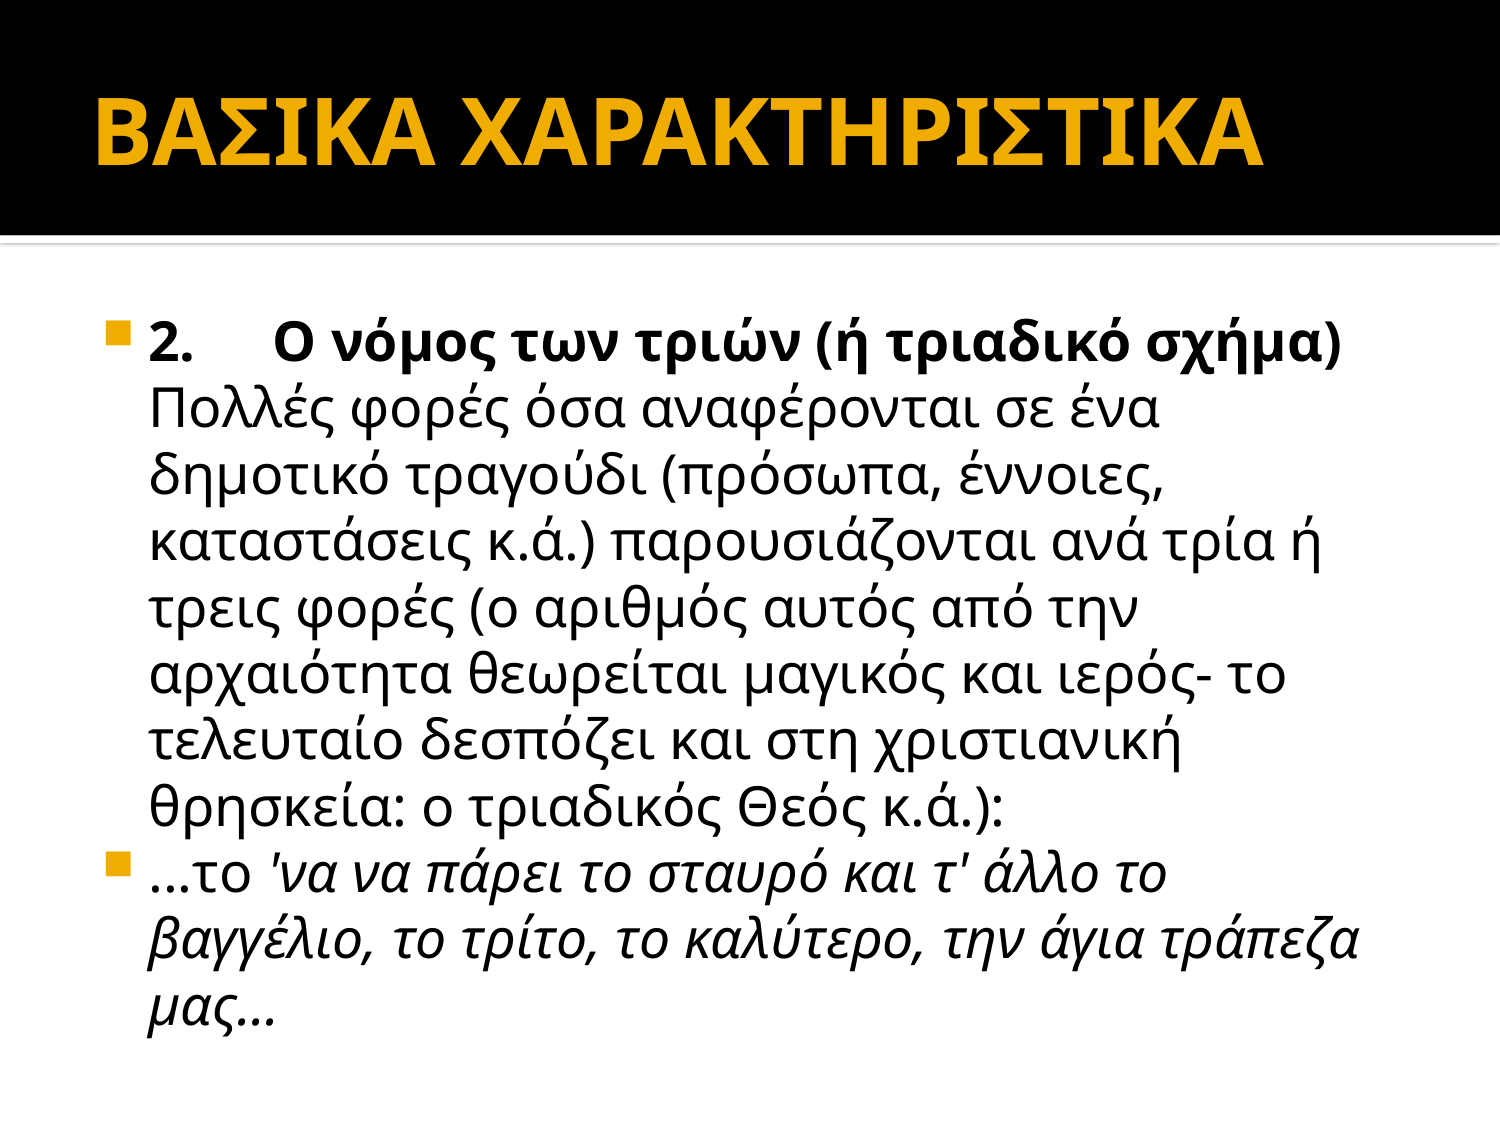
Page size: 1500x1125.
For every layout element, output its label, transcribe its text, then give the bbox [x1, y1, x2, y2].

list 2. Ο νόμος των τριών (ή τριαδικό σχήμα) Πολλές φορές όσα αναφέρονται σε ένα δημοτικό τραγούδι (πρόσωπα, έννοιες, καταστάσεις κ.ά.) παρουσιάζονται ανά τρία ή τρεις φορές (ο αριθμός αυτός από την αρχαιότητα θεωρείται μαγικός και ιερός- το τελευταίο δεσπόζει και στη χριστιανική θρησκεία: ο τριαδικός Θεός κ.ά.): ...το 'να να πάρει το σταυρό και τ' άλλο το βαγγέλιο, το τρίτο, το καλύτερο, την άγια τράπεζα μας... [75, 291, 1425, 1050]
title ΒΑΣΙΚΑ ΧΑΡΑΚΤΗΡΙΣΤΙΚΑ [75, 25, 1425, 231]
